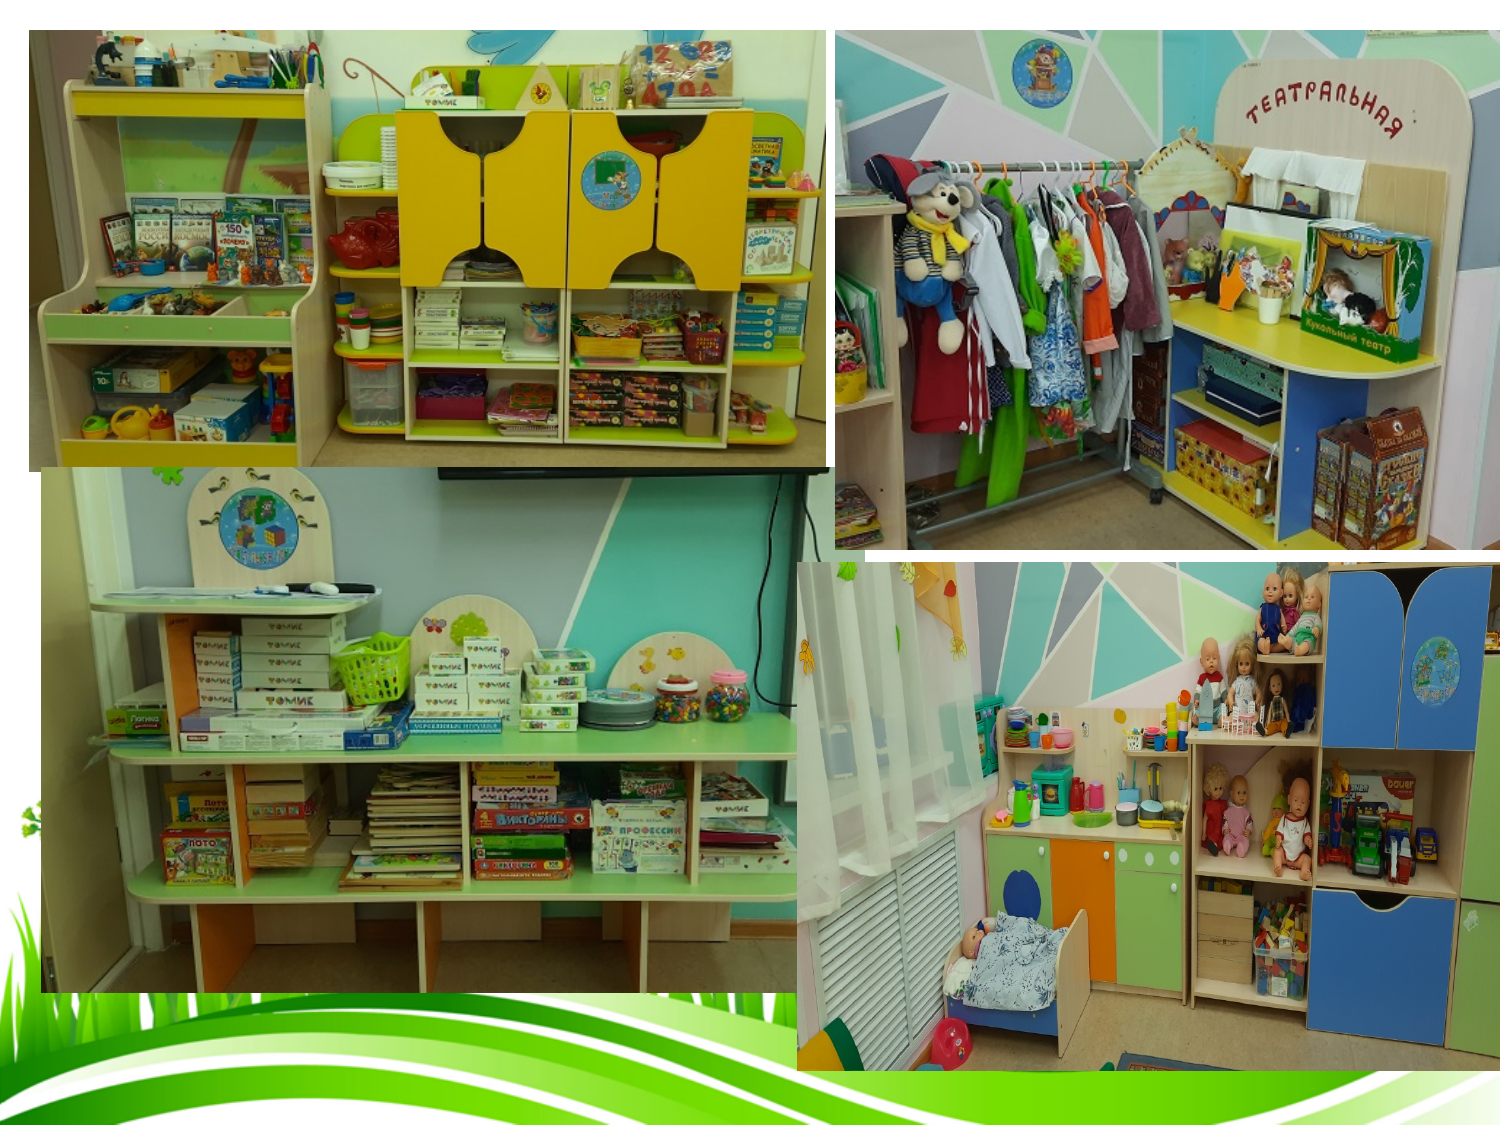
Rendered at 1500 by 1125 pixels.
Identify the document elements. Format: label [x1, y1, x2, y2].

picture [0, 0, 1500, 1125]
list [147, 1001, 791, 1005]
